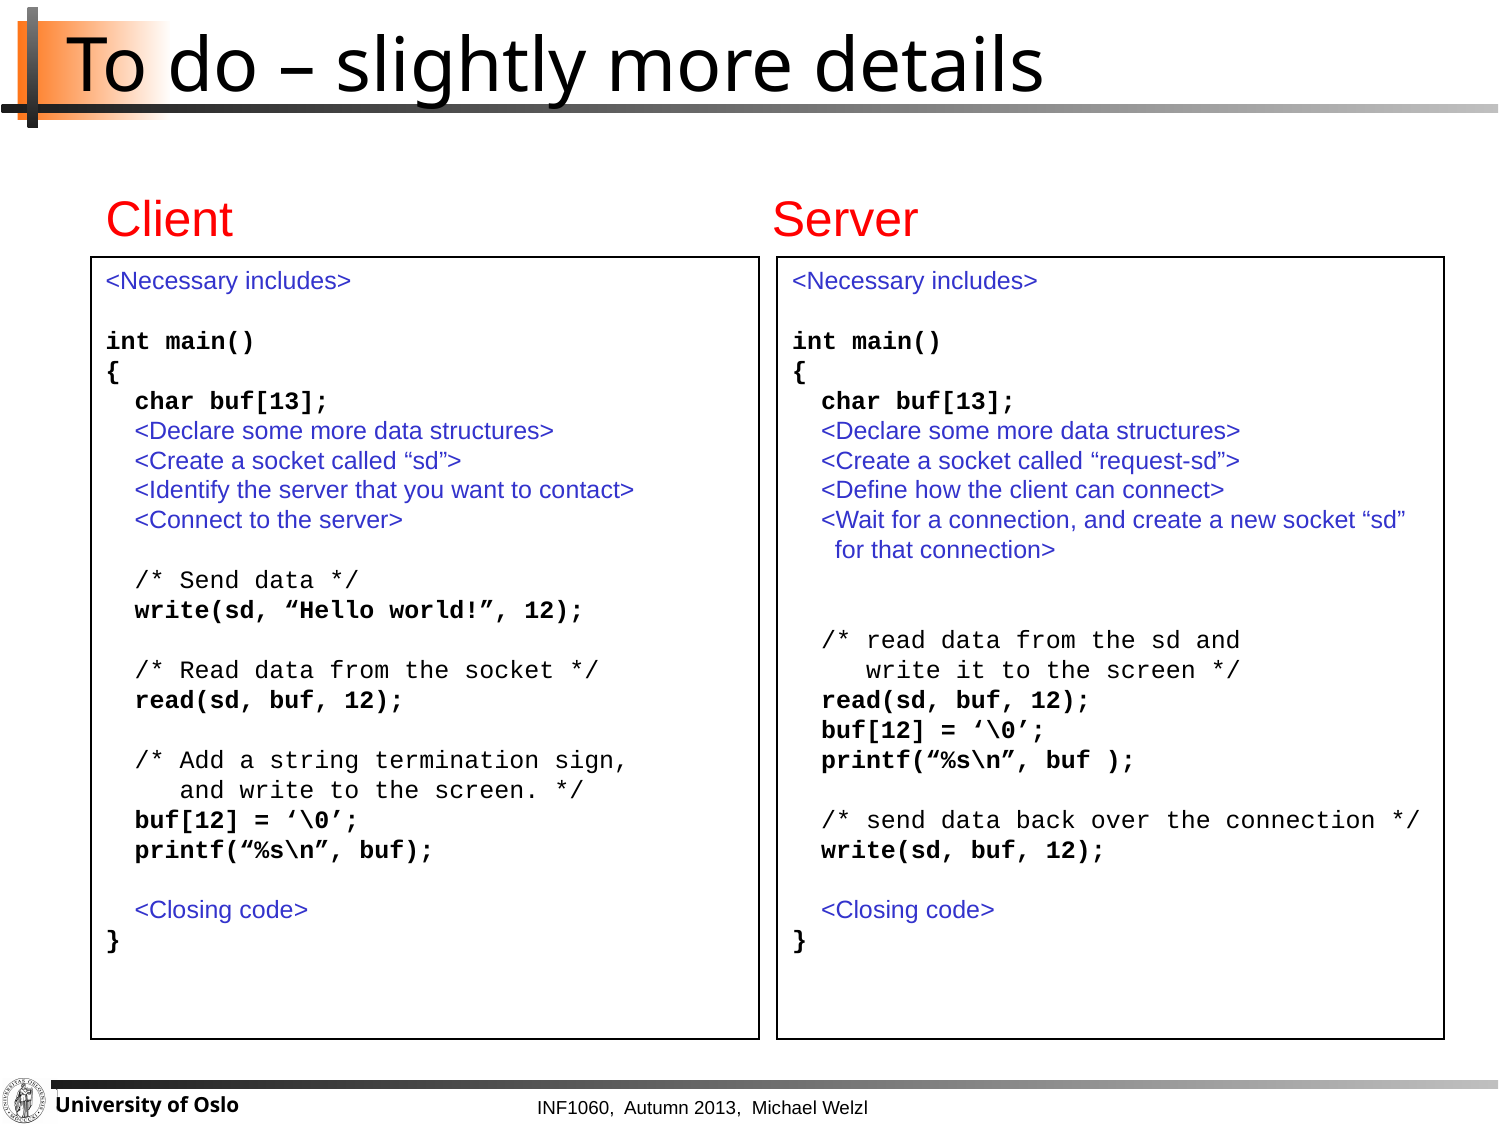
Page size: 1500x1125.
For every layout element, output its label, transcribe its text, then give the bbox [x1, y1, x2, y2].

title To do – slightly more details [51, 20, 1495, 113]
picture [2, 1078, 58, 1124]
text_box Client [90, 178, 249, 255]
text_box <Necessary includes> int main() { char buf[13]; <Declare some more data structures> <Create a socket called “request-sd”> <Define how the client can connect> <Wait for a connection, and create a new socket “sd” for that connection> /* read data from the sd and write it to the screen */ read(sd, buf, 12); buf[12] = ‘\0’; printf(“%s\n”, buf ); /* send data back over the connection */ write(sd, buf, 12); <Closing code> } [777, 256, 1444, 1040]
text_box Server [757, 178, 934, 255]
text_box <Necessary includes> int main() { char buf[13]; <Declare some more data structures> <Create a socket called “sd”> <Identify the server that you want to contact> <Connect to the server> /* Send data */ write(sd, “Hello world!”, 12); /* Read data from the socket */ read(sd, buf, 12); /* Add a string termination sign, and write to the screen. */ buf[12] = ‘\0’; printf(“%s\n”, buf); <Closing code> } [90, 256, 759, 1040]
